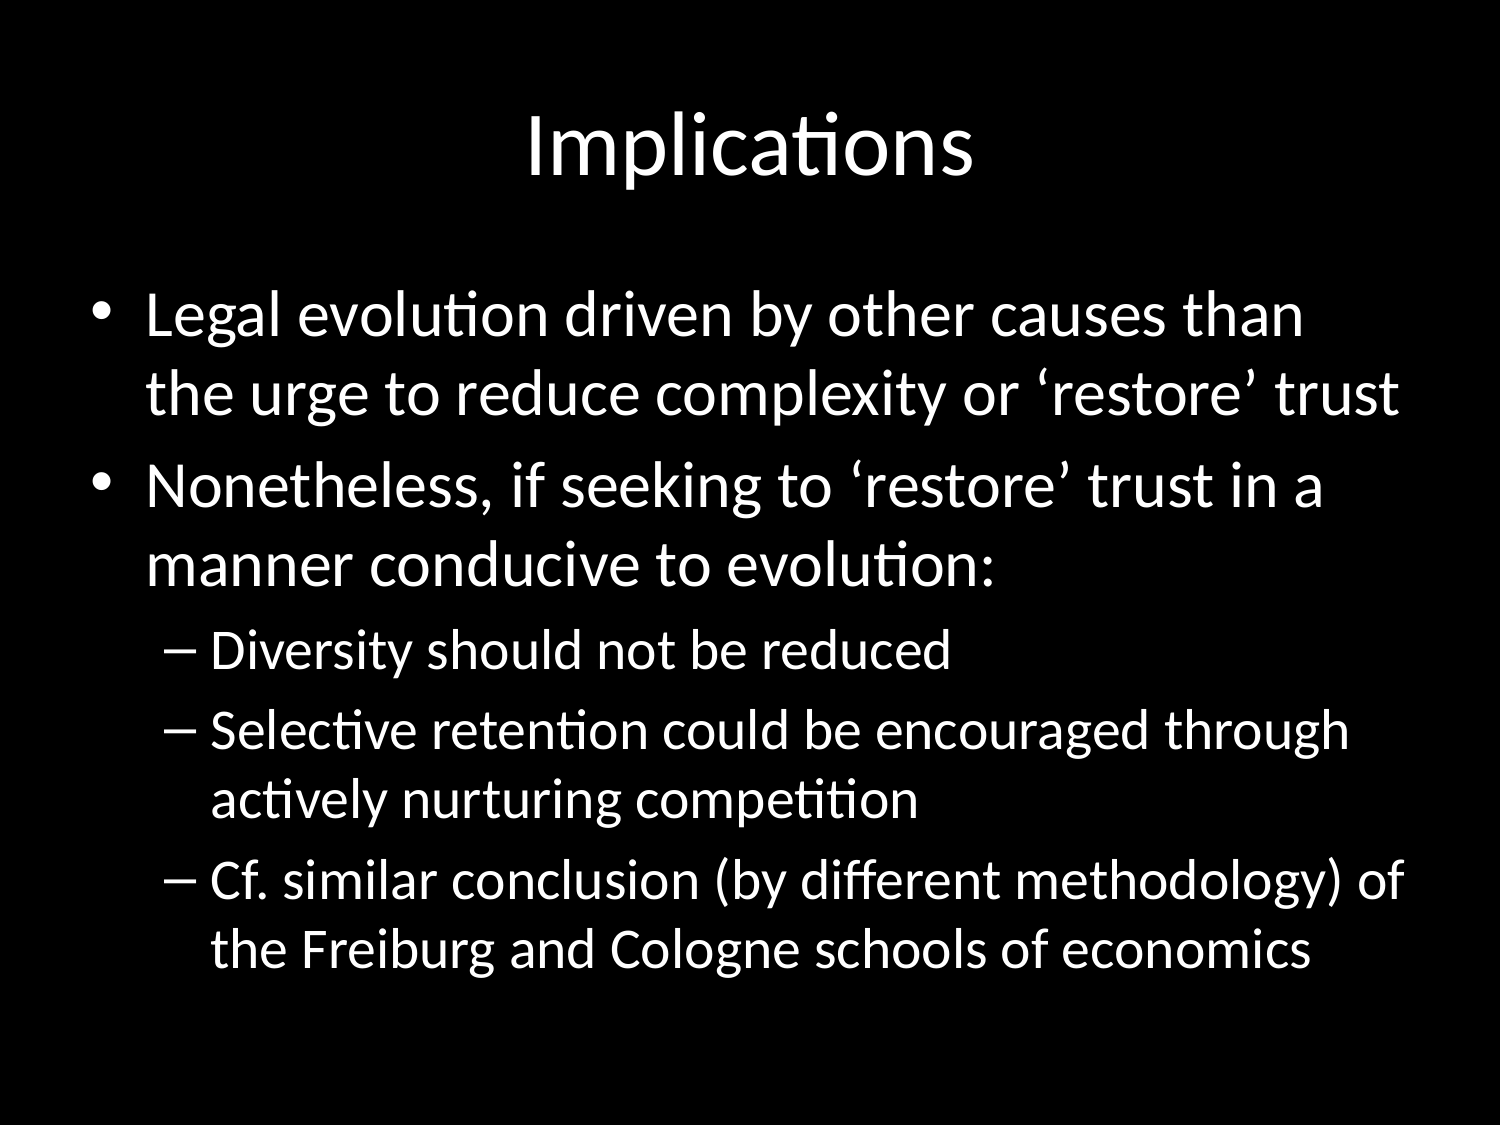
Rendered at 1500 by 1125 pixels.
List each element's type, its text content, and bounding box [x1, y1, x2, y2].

title Implications [75, 45, 1425, 233]
list Legal evolution driven by other causes than the urge to reduce complexity or ‘restore’ trust Nonetheless, if seeking to ‘restore’ trust in a manner conducive to evolution: Diversity should not be reduced Selective retention could be encouraged through actively nurturing competition Cf. similar conclusion (by different methodology) of the Freiburg and Cologne schools of economics [75, 262, 1425, 1070]
